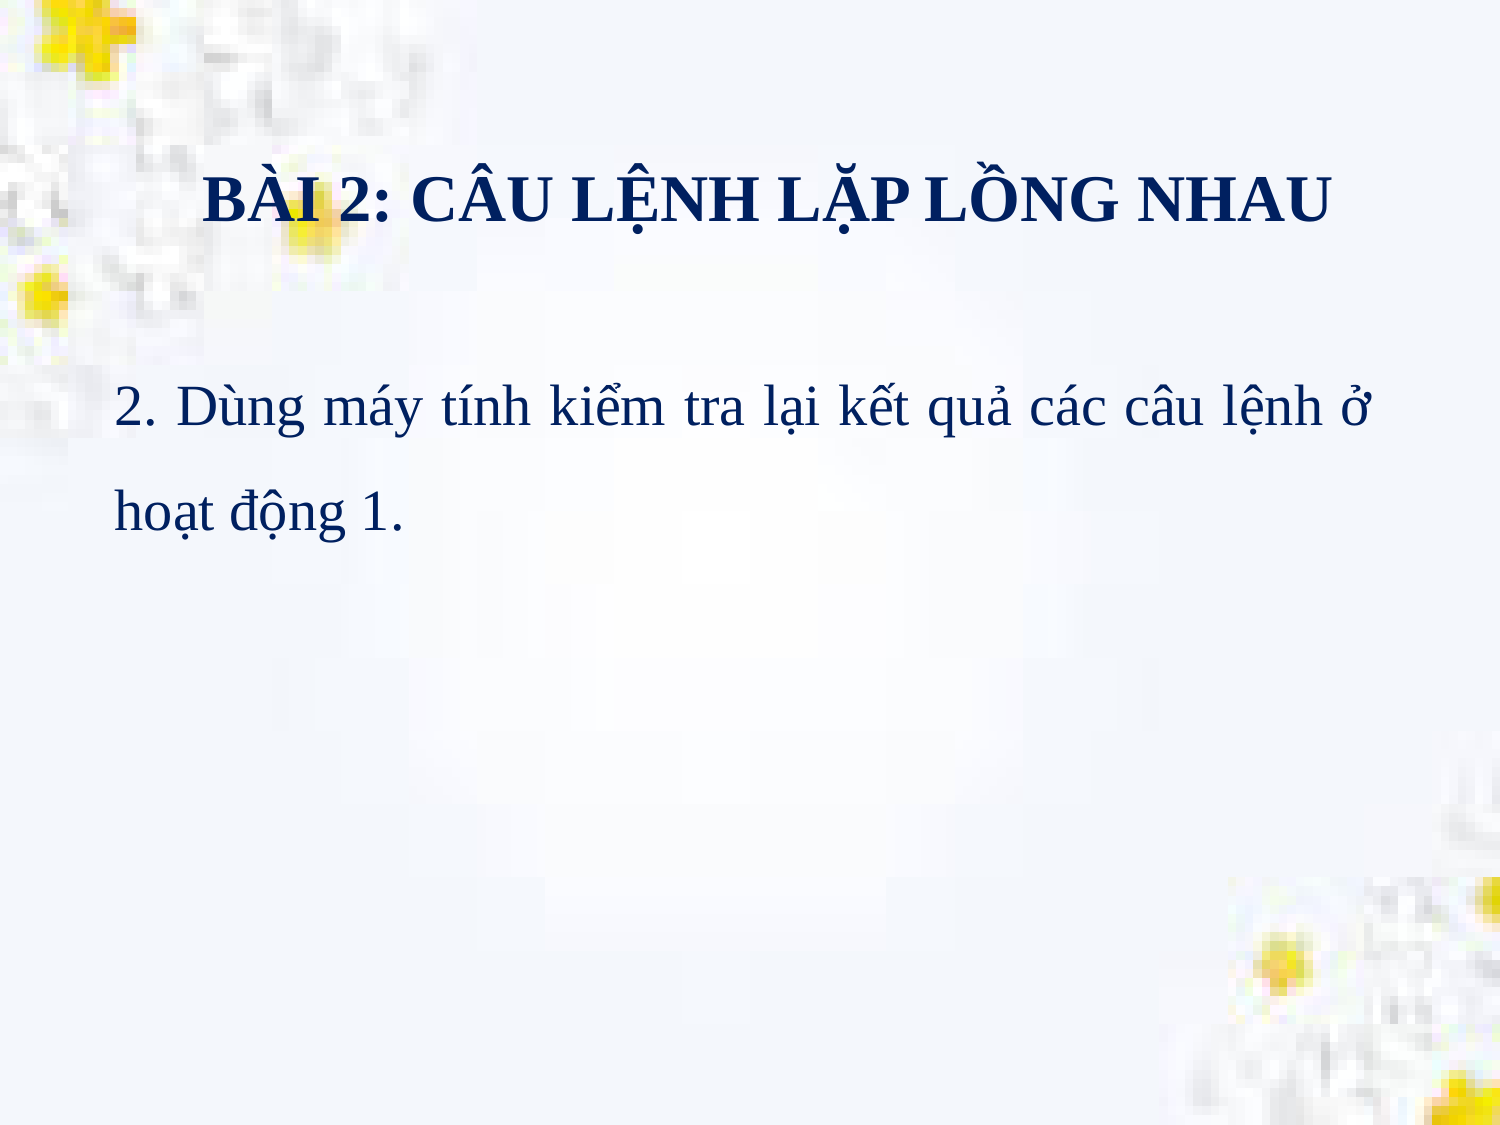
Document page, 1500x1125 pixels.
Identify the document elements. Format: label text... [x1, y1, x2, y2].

text_box BÀI 2: CÂU LỆNH LẶP LỒNG NHAU [49, 119, 1488, 270]
picture [0, 0, 1500, 1125]
text_box 2. Dùng máy tính kiểm tra lại kết quả các câu lệnh ở hoạt động 1. [99, 324, 1388, 550]
